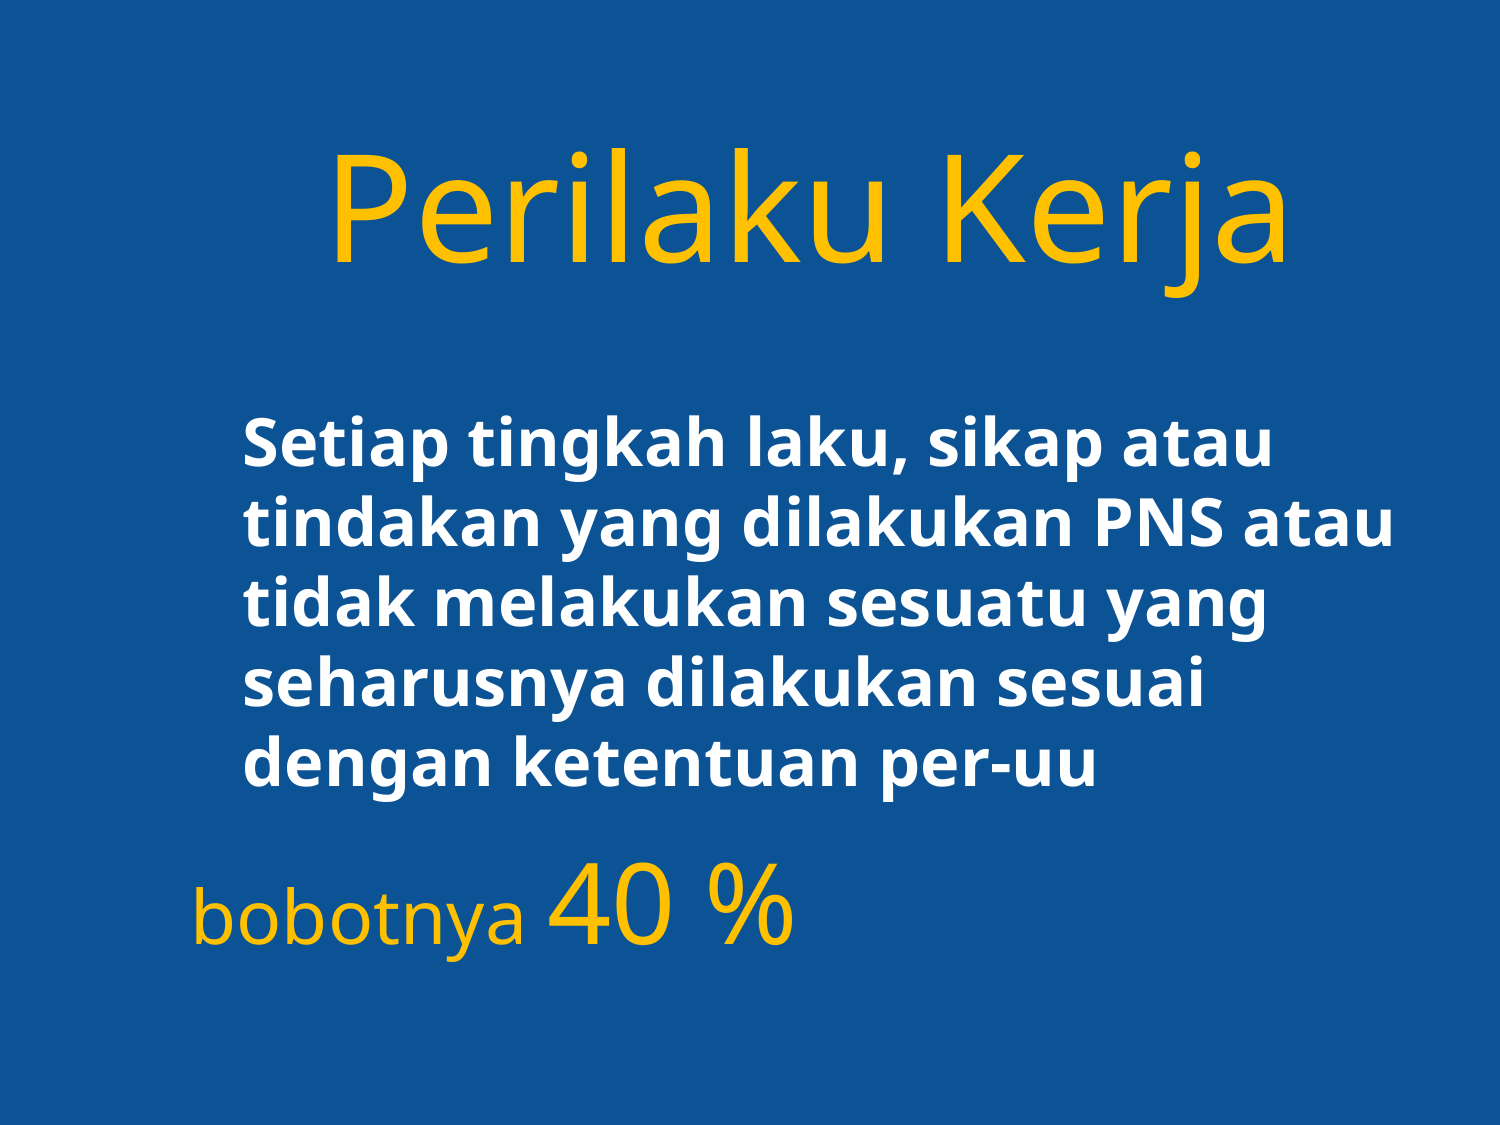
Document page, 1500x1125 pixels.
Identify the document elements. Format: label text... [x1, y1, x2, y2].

text_box Perilaku Kerja [150, 104, 1312, 300]
text_box bobotnya 40 % [175, 824, 1337, 975]
text_box Setiap tingkah laku, sikap atau tindakan yang dilakukan PNS atau tidak melakukan sesuatu yang seharusnya dilakukan sesuai dengan ketentuan per-uu [218, 392, 1422, 808]
